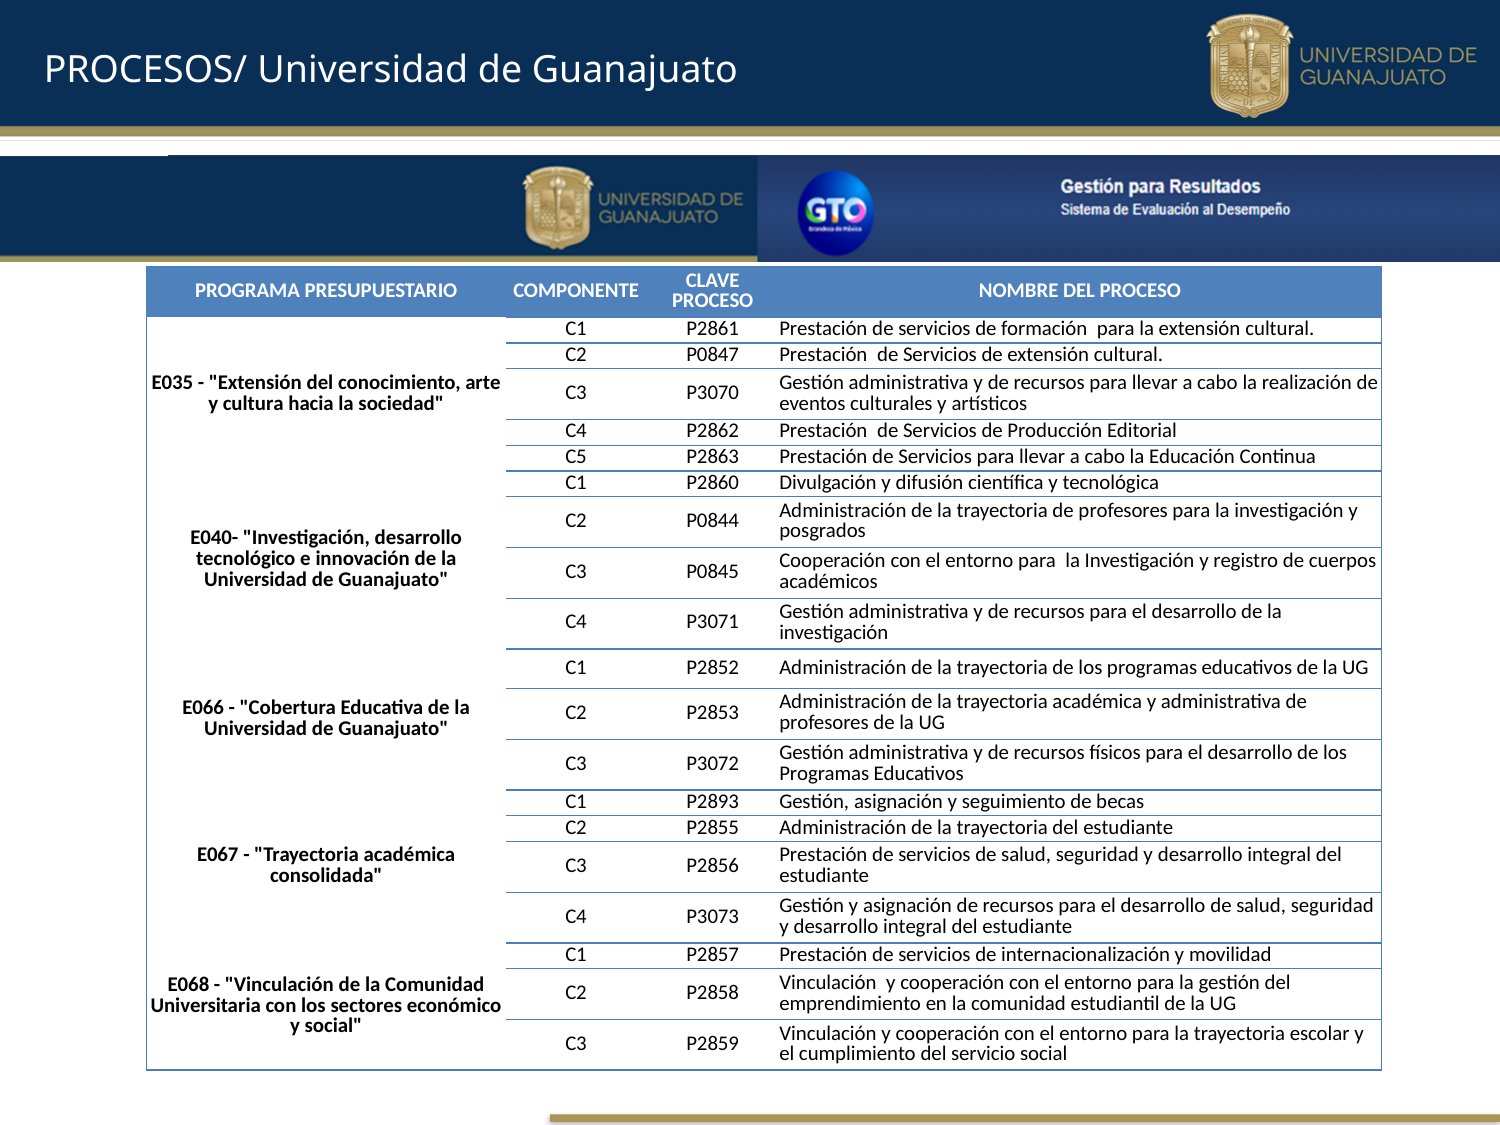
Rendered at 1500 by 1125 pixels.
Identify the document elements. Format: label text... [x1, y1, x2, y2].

text_box [549, 1114, 1500, 1123]
table_cell C3 [506, 842, 647, 892]
table_header NOMBRE DEL PROCESO [779, 271, 1381, 317]
table_cell E035 - "Extensión del conocimiento, arte y cultura hacia la sociedad" [147, 317, 506, 471]
table_cell P2853 [647, 689, 779, 739]
table_cell C3 [506, 1020, 647, 1069]
table_cell C4 [506, 599, 647, 648]
table_header COMPONENTE [506, 271, 647, 317]
table_cell C2 [506, 969, 647, 1019]
table_cell P2856 [647, 842, 779, 892]
table_cell P0847 [647, 344, 779, 368]
table_cell P2863 [647, 446, 779, 470]
table_cell Gestión administrativa y de recursos para el desarrollo de la investigación [779, 599, 1381, 648]
table_cell E068 - "Vinculación de la Comunidad Universitaria con los sectores económico y social" [147, 943, 506, 1069]
table_cell P0844 [647, 497, 779, 547]
table_cell P2857 [647, 944, 779, 968]
table_cell C1 [506, 650, 647, 688]
table_header CLAVE PROCESO [647, 271, 779, 317]
text_box PROCESOS/ Universidad de Guanajuato [28, 37, 1153, 98]
table_cell E067 - "Trayectoria académica consolidada" [147, 790, 506, 943]
table_cell P2858 [647, 969, 779, 1019]
table_cell Vinculación y cooperación con el entorno para la trayectoria escolar y el cumplimiento del servicio social [779, 1020, 1381, 1069]
table_cell Prestación de servicios de internacionalización y movilidad [779, 944, 1381, 968]
table_cell Vinculación y cooperación con el entorno para la gestión del emprendimiento en la comunidad estudiantil de la UG [779, 969, 1381, 1019]
table_cell Prestación de Servicios de Producción Editorial [779, 420, 1381, 445]
table_cell C3 [506, 548, 647, 598]
table_cell Administración de la trayectoria de los programas educativos de la UG [779, 650, 1381, 688]
table_cell P2862 [647, 420, 779, 445]
table_cell Cooperación con el entorno para la Investigación y registro de cuerpos académicos [779, 548, 1381, 598]
table_cell E066 - "Cobertura Educativa de la Universidad de Guanajuato" [147, 649, 506, 790]
table_cell Prestación de servicios de formación para la extensión cultural. [779, 318, 1381, 342]
table_cell Prestación de Servicios de extensión cultural. [779, 344, 1381, 368]
table_cell C1 [506, 472, 647, 496]
table_cell Gestión administrativa y de recursos físicos para el desarrollo de los Programas Educativos [779, 740, 1381, 789]
table_cell P3073 [647, 893, 779, 942]
table_cell C3 [506, 369, 647, 419]
table_cell C1 [506, 944, 647, 968]
table_cell C2 [506, 689, 647, 739]
table_cell P2893 [647, 791, 779, 815]
table_cell Administración de la trayectoria de profesores para la investigación y posgrados [779, 497, 1381, 547]
table_cell Prestación de Servicios para llevar a cabo la Educación Continua [779, 446, 1381, 470]
table_cell Gestión, asignación y seguimiento de becas [779, 791, 1381, 815]
table_cell C4 [506, 893, 647, 942]
table_cell P2861 [647, 318, 779, 342]
table_cell E040- "Investigación, desarrollo tecnológico e innovación de la Universidad de Guanajuato" [147, 471, 506, 649]
table_cell C1 [506, 318, 647, 342]
table_cell C2 [506, 816, 647, 841]
table_cell P2852 [647, 650, 779, 688]
table_cell P0845 [647, 548, 779, 598]
table_cell Divulgación y difusión científica y tecnológica [779, 472, 1381, 496]
table_cell P3071 [647, 599, 779, 648]
table_header PROGRAMA PRESUPUESTARIO [147, 271, 506, 317]
table_cell Prestación de servicios de salud, seguridad y desarrollo integral del estudiante [779, 842, 1381, 892]
table_cell Gestión administrativa y de recursos para llevar a cabo la realización de eventos culturales y artísticos [779, 369, 1381, 419]
table_cell Gestión y asignación de recursos para el desarrollo de salud, seguridad y desarrollo integral del estudiante [779, 893, 1381, 942]
table_cell C3 [506, 740, 647, 789]
table_cell C1 [506, 791, 647, 815]
table_cell C5 [506, 446, 647, 470]
table_cell P2855 [647, 816, 779, 841]
table_cell P2859 [647, 1020, 779, 1069]
picture [0, 0, 1500, 1125]
table_cell P3070 [647, 369, 779, 419]
table_cell P2860 [647, 472, 779, 496]
table_cell P3072 [647, 740, 779, 789]
table_cell C2 [506, 344, 647, 368]
table_cell Administración de la trayectoria académica y administrativa de profesores de la UG [779, 689, 1381, 739]
table_cell C4 [506, 420, 647, 445]
table_cell Administración de la trayectoria del estudiante [779, 816, 1381, 841]
table_cell C2 [506, 497, 647, 547]
